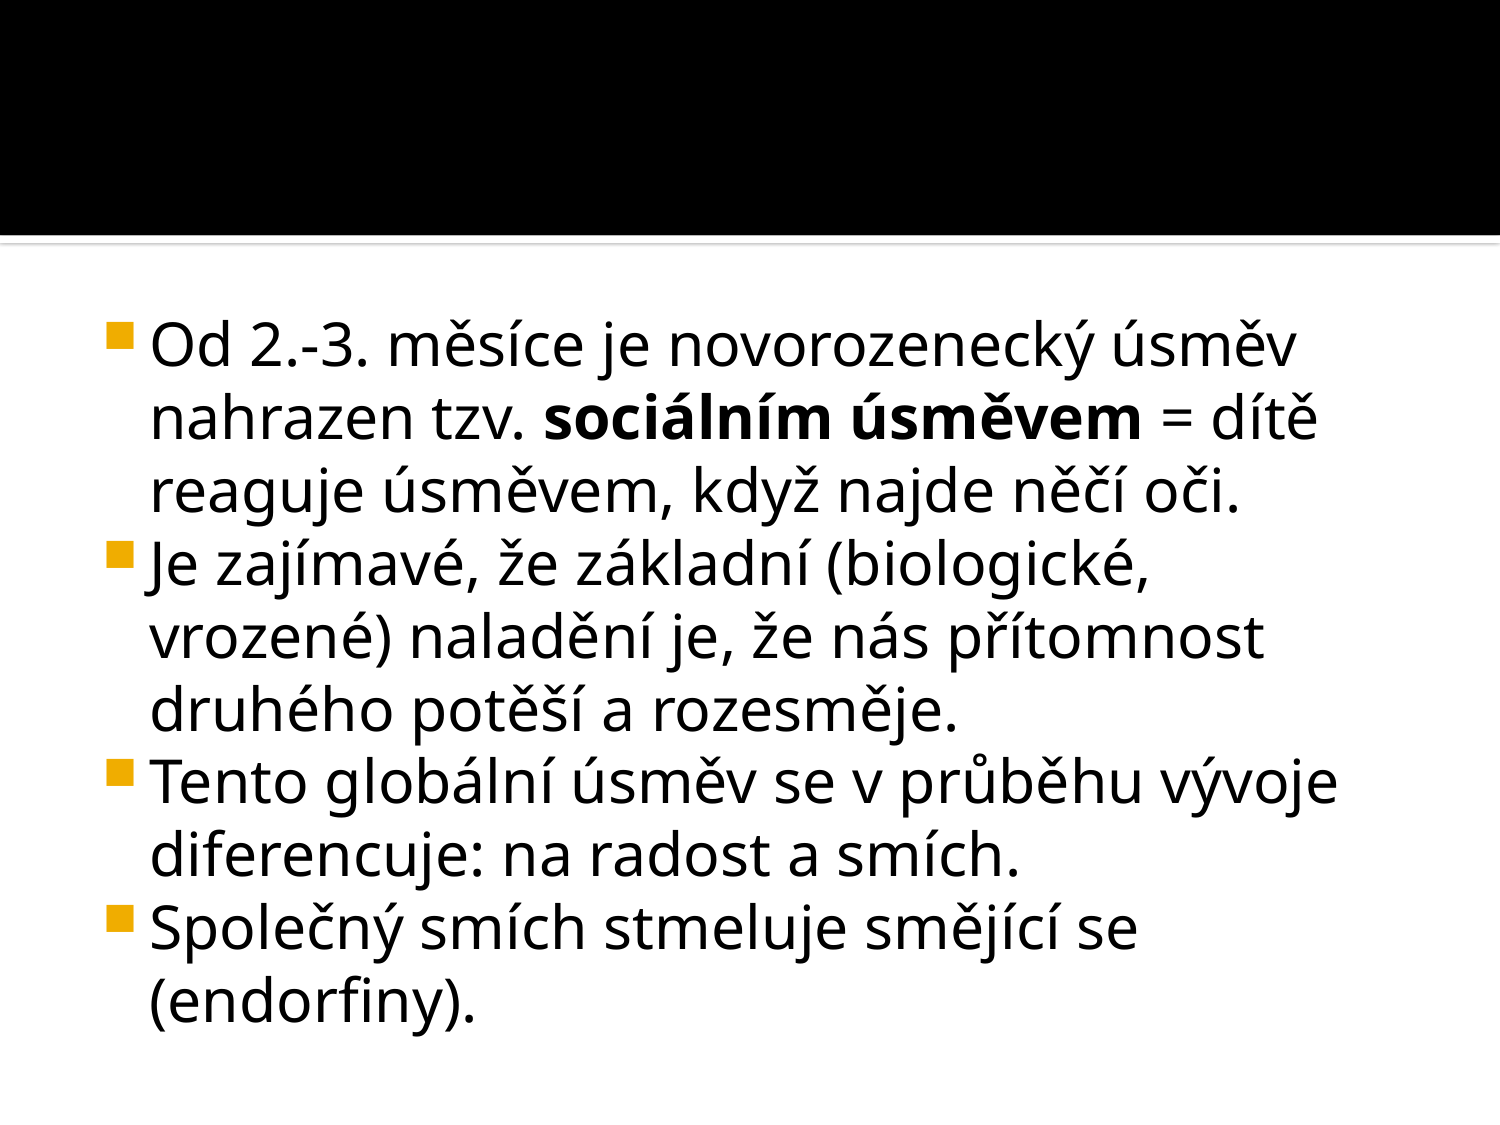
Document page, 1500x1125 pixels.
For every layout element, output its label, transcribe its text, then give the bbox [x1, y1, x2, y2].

list Od 2.-3. měsíce je novorozenecký úsměv nahrazen tzv. sociálním úsměvem = dítě reaguje úsměvem, když najde něčí oči. Je zajímavé, že základní (biologické, vrozené) naladění je, že nás přítomnost druhého potěší a rozesměje. Tento globální úsměv se v průběhu vývoje diferencuje: na radost a smích. Společný smích stmeluje smějící se (endorfiny). [75, 291, 1425, 1050]
